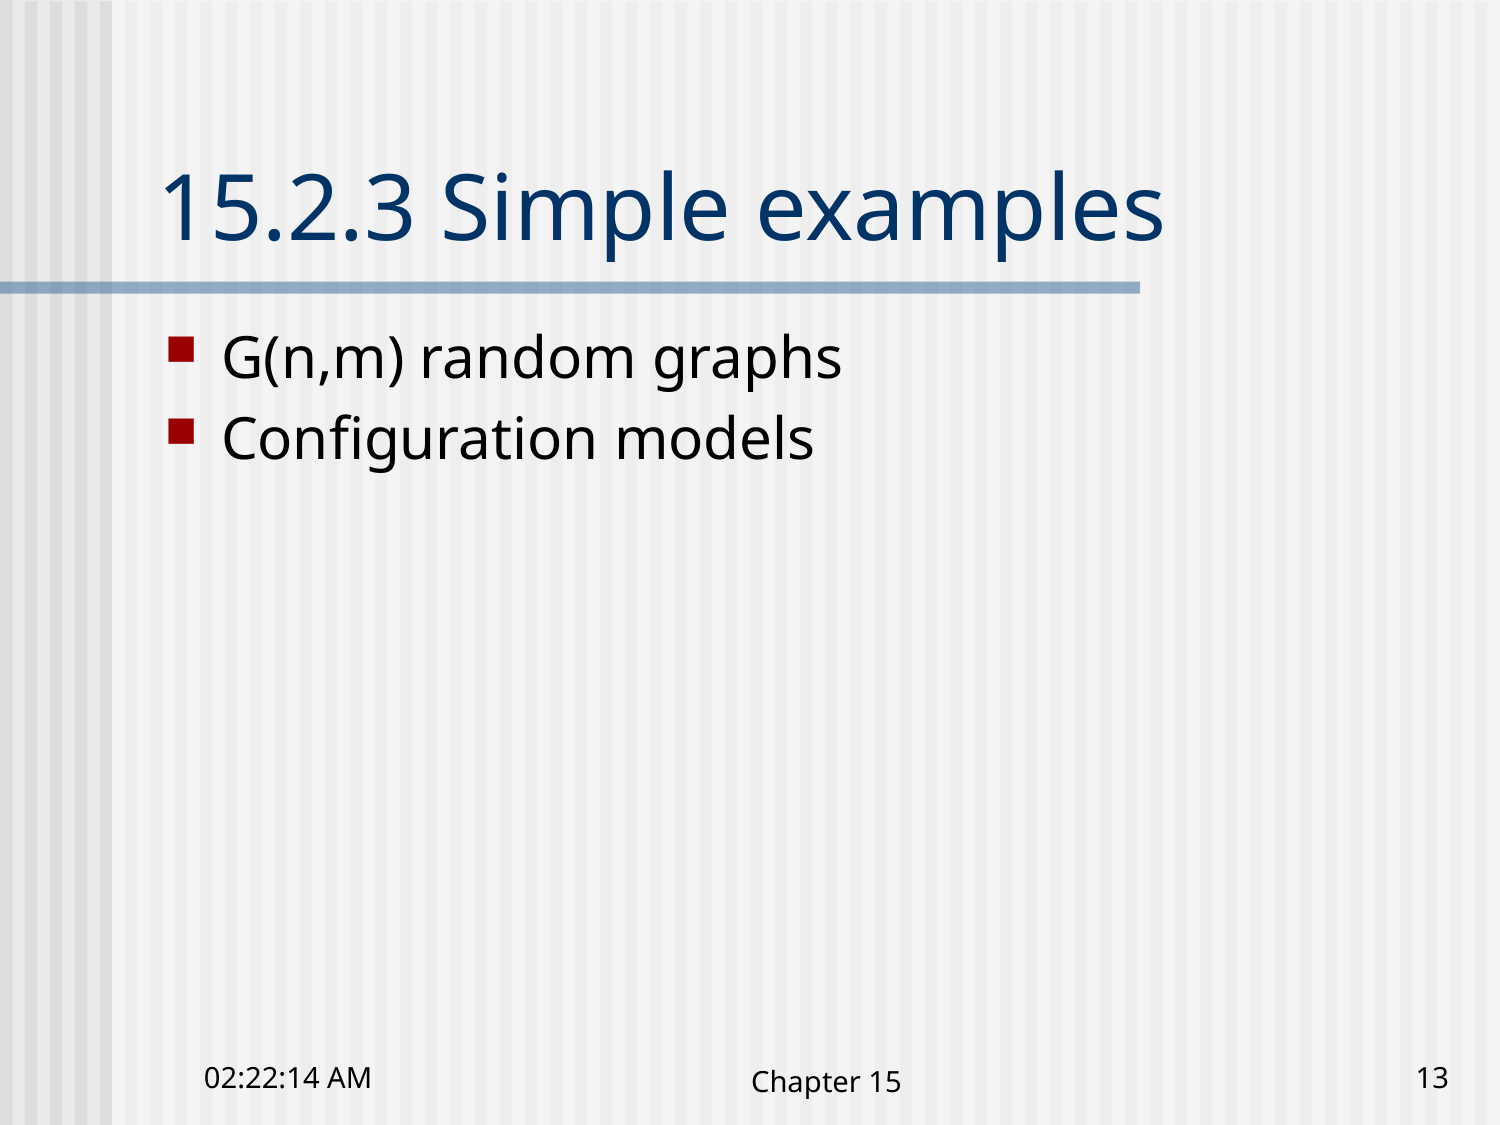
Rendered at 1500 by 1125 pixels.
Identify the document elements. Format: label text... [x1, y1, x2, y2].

list G(n,m) random graphs Configuration models [149, 312, 1481, 1001]
title 15.2.3 Simple examples [142, 139, 1483, 267]
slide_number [188, 1031, 502, 1107]
slide_number 13 [1151, 1031, 1465, 1107]
footer Chapter 15 [588, 1031, 1065, 1107]
